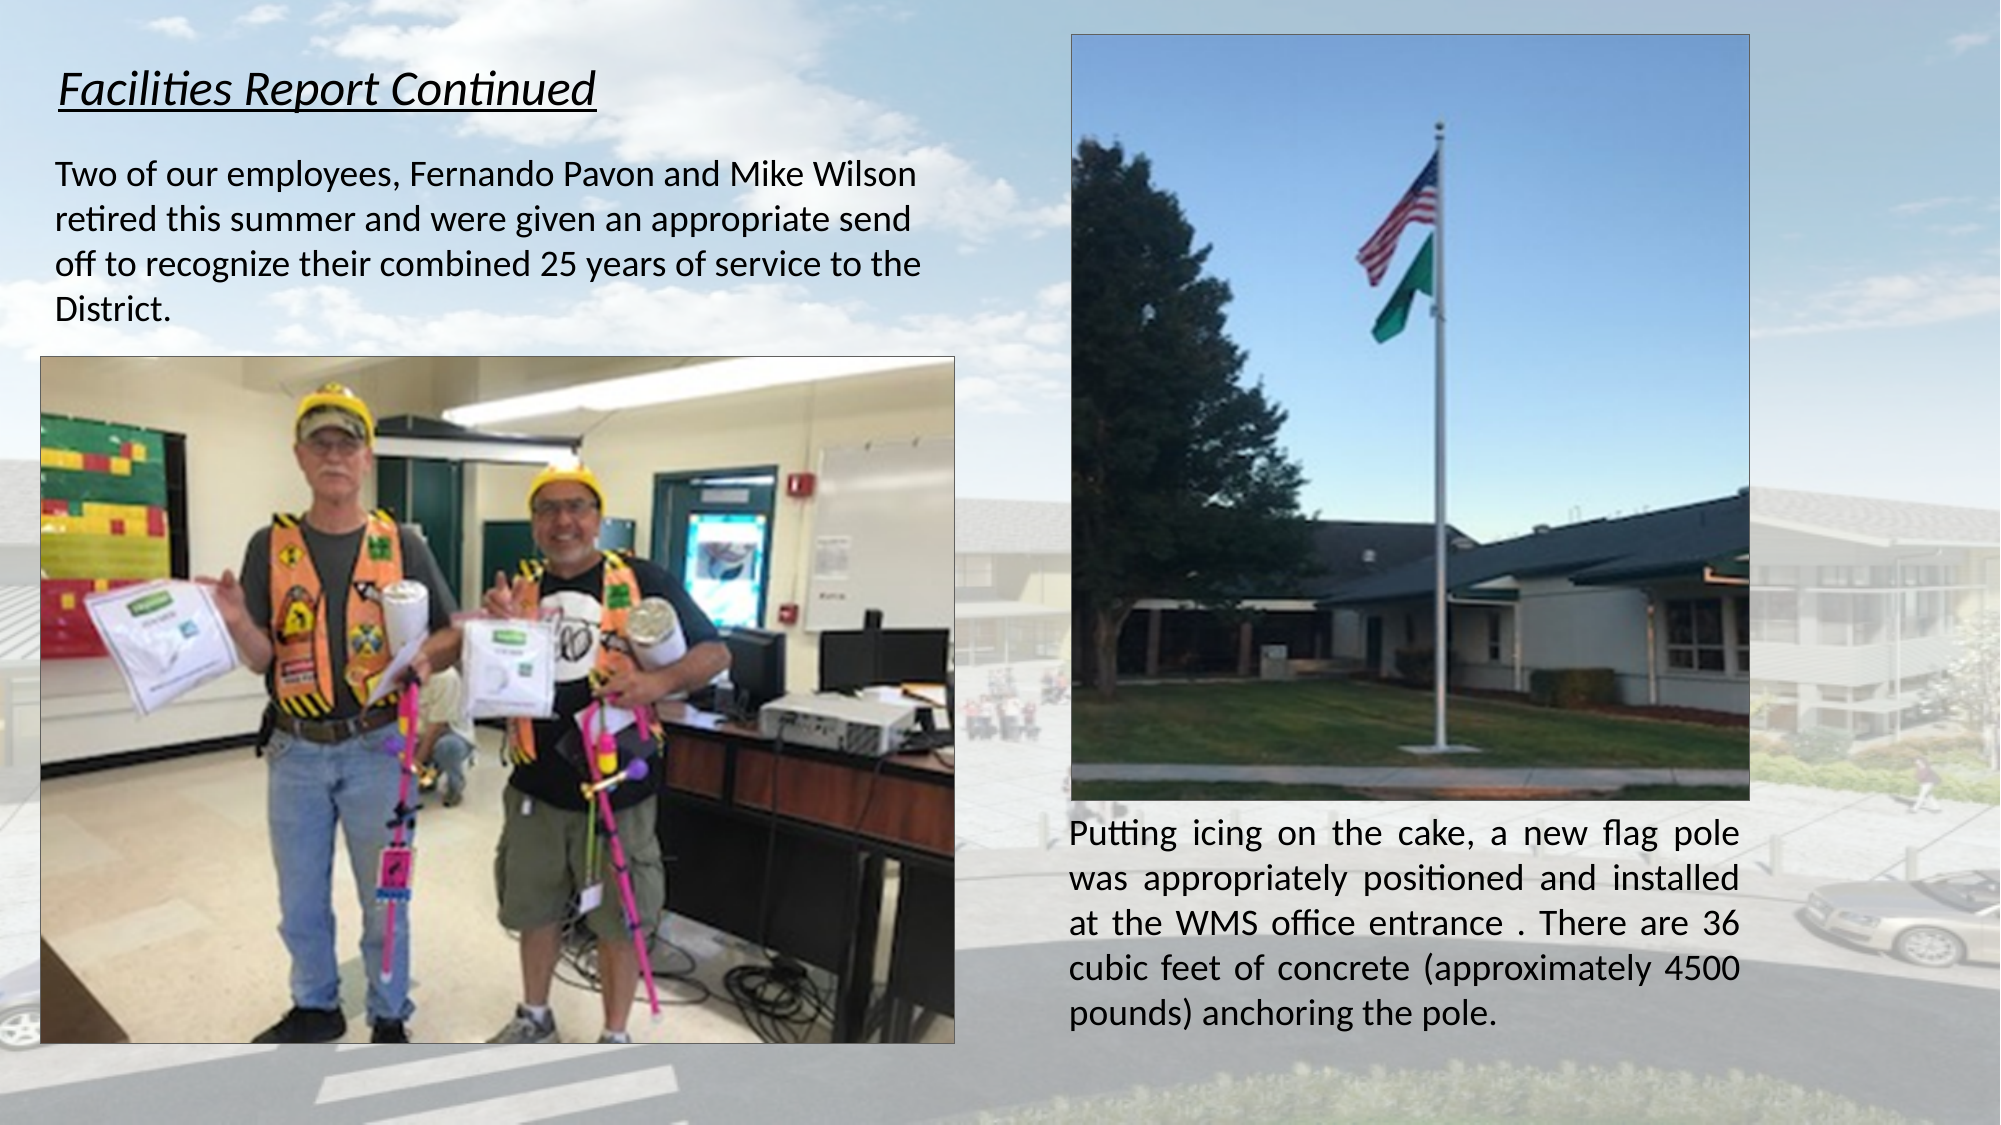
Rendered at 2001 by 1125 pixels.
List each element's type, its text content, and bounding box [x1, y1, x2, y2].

text_box Putting icing on the cake, a new flag pole was appropriately positioned and installed at the WMS office entrance . There are 36 cubic feet of concrete (approximately 4500 pounds) anchoring the pole. [1054, 800, 1756, 1041]
picture [1071, 34, 1750, 801]
text_box Two of our employees, Fernando Pavon and Mike Wilson retired this summer and were given an appropriate send off to recognize their combined 25 years of service to the District. [40, 141, 974, 337]
text_box Facilities Report Continued [43, 47, 612, 123]
picture [40, 356, 955, 1044]
